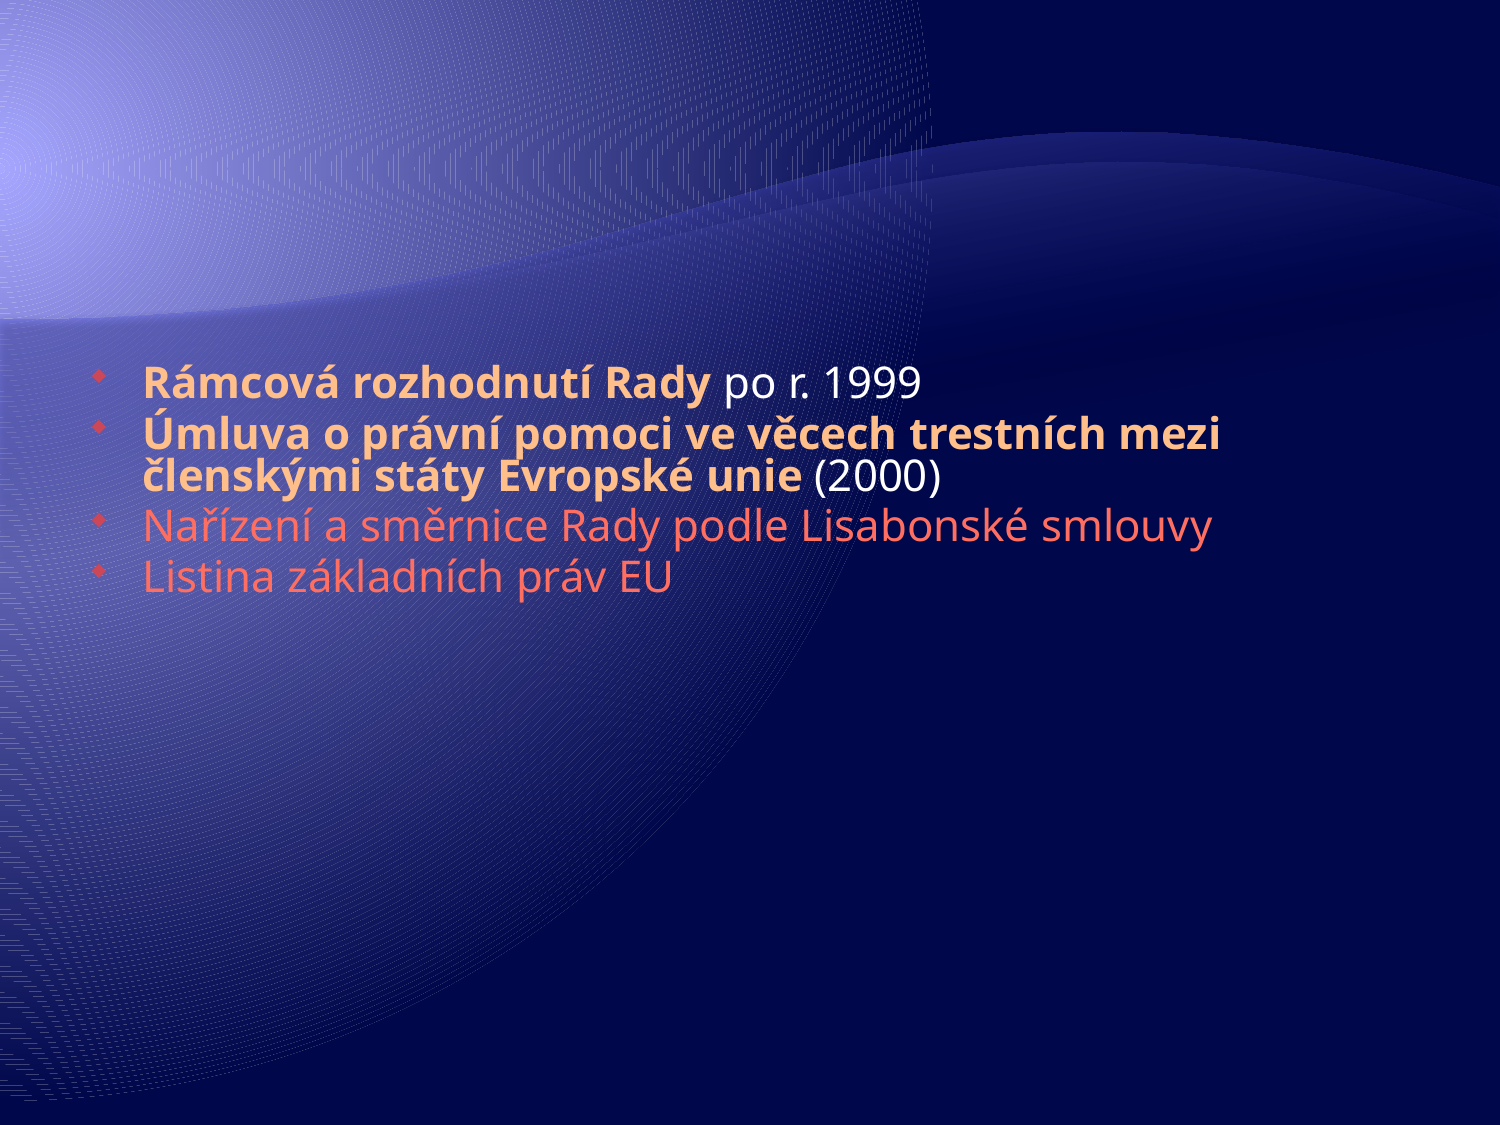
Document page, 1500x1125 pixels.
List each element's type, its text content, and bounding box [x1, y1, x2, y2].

list Rámcová rozhodnutí Rady po r. 1999 Úmluva o právní pomoci ve věcech trestních mezi členskými státy Evropské unie (2000) Nařízení a směrnice Rady podle Lisabonské smlouvy Listina základních práv EU [75, 357, 1425, 1033]
